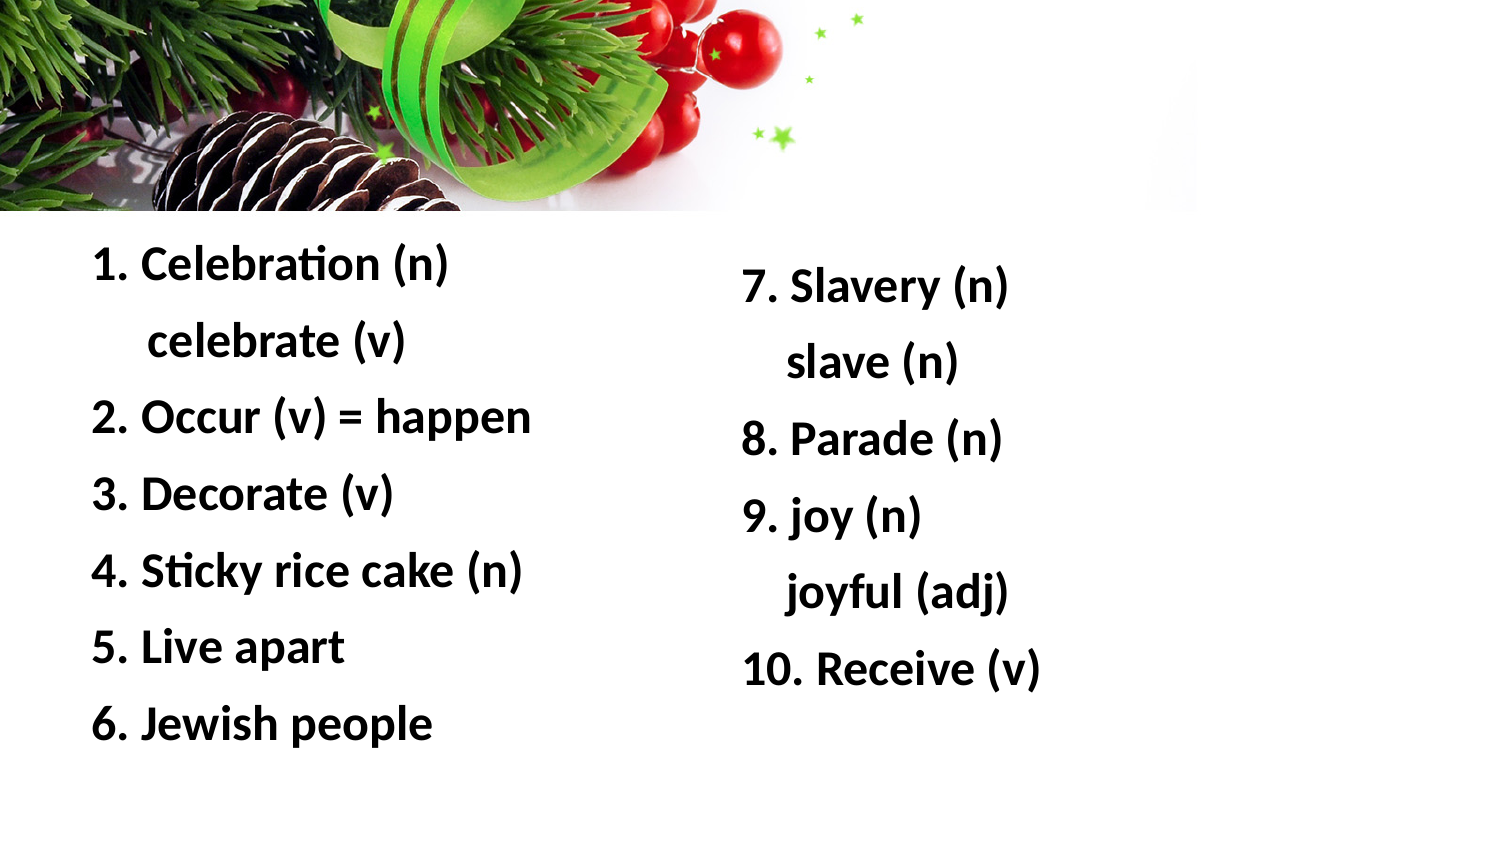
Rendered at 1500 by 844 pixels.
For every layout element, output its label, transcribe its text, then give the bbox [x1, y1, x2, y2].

text_box 7. Slavery (n) slave (n) 8. Parade (n) 9. joy (n) joyful (adj) 10. Receive (v) [726, 238, 1500, 807]
picture [0, 0, 1500, 844]
text_box 1. Celebration (n) celebrate (v) 2. Occur (v) = happen 3. Decorate (v) 4. Sticky rice cake (n) 5. Live apart 6. Jewish people [76, 216, 624, 785]
